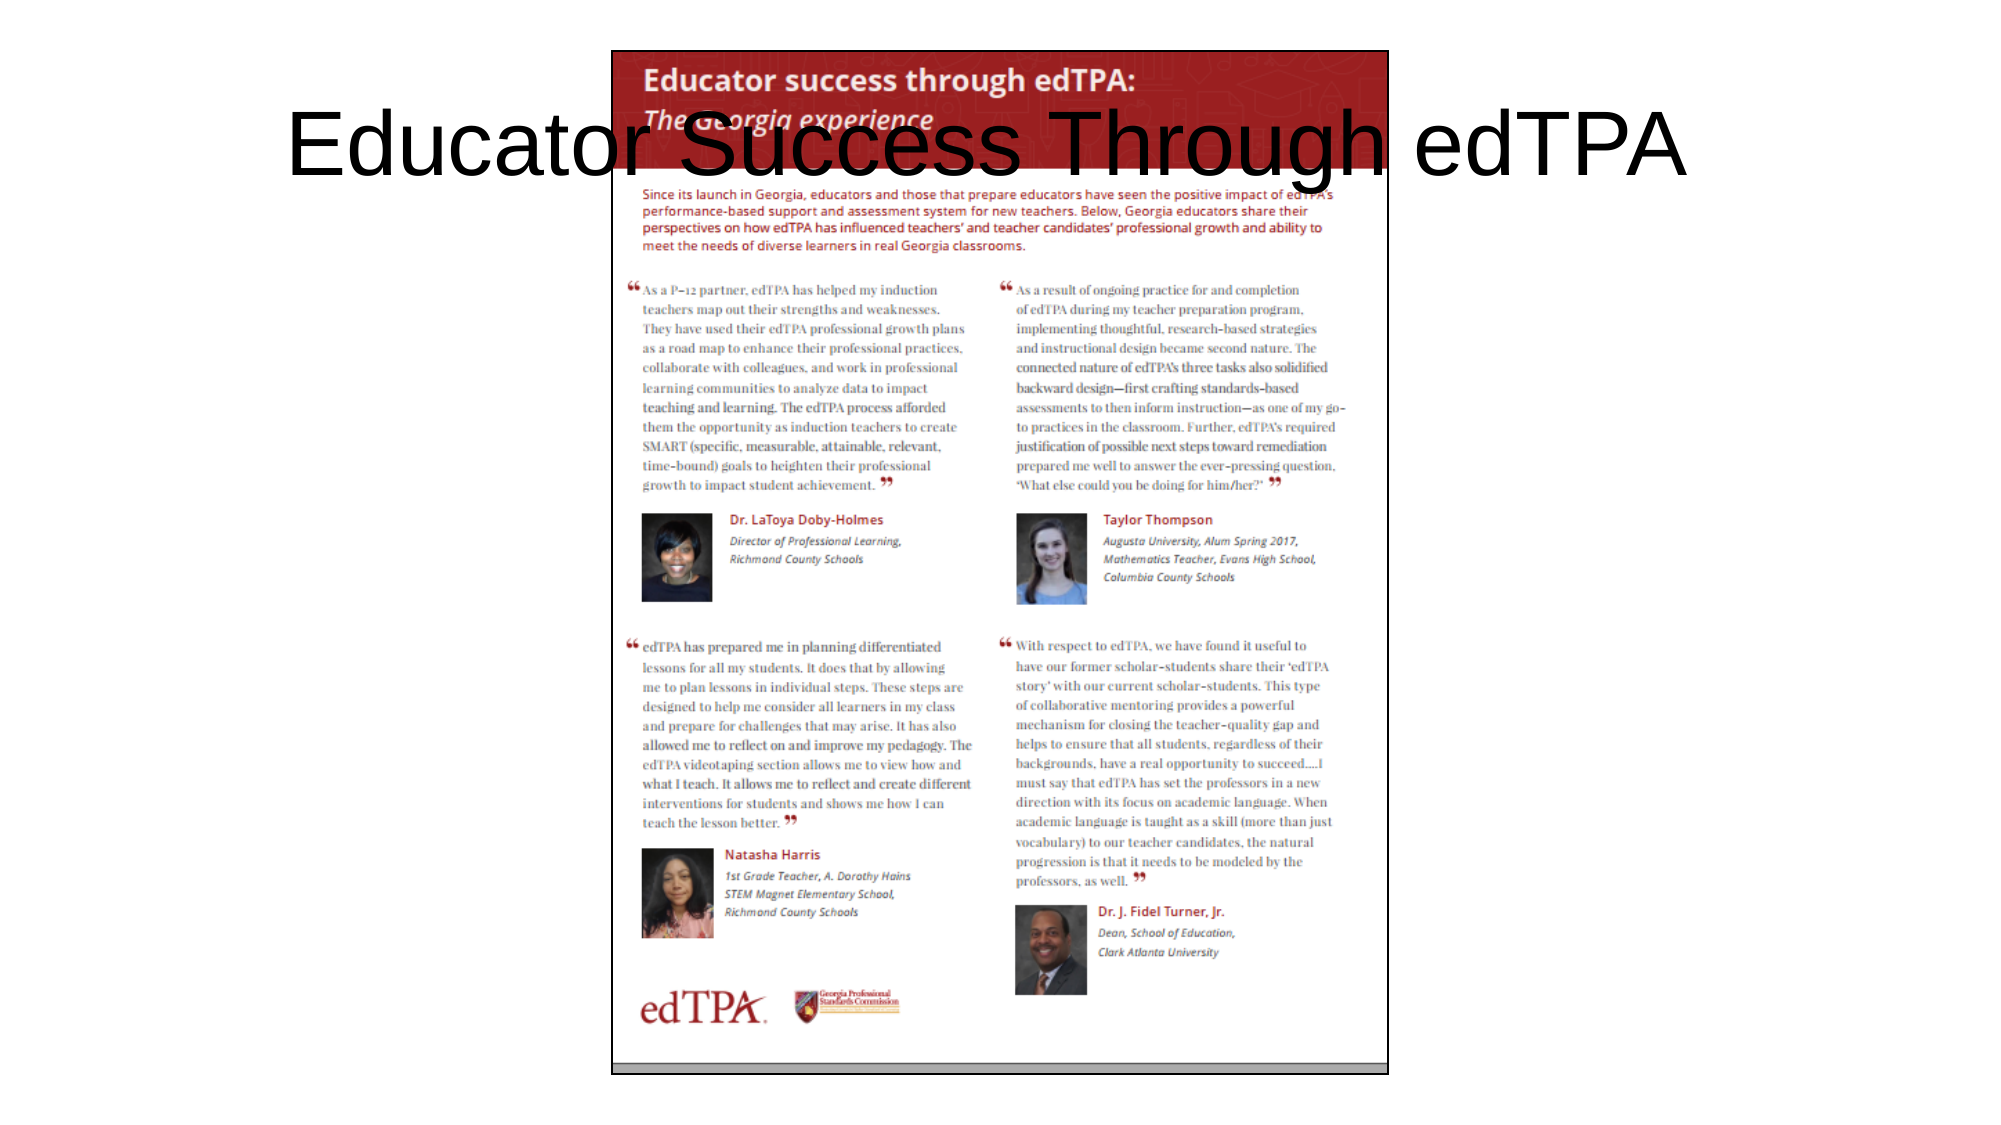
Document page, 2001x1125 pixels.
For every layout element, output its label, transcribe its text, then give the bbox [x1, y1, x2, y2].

title Educator Success Through edTPA [99, 45, 1900, 233]
picture [612, 51, 1388, 1074]
